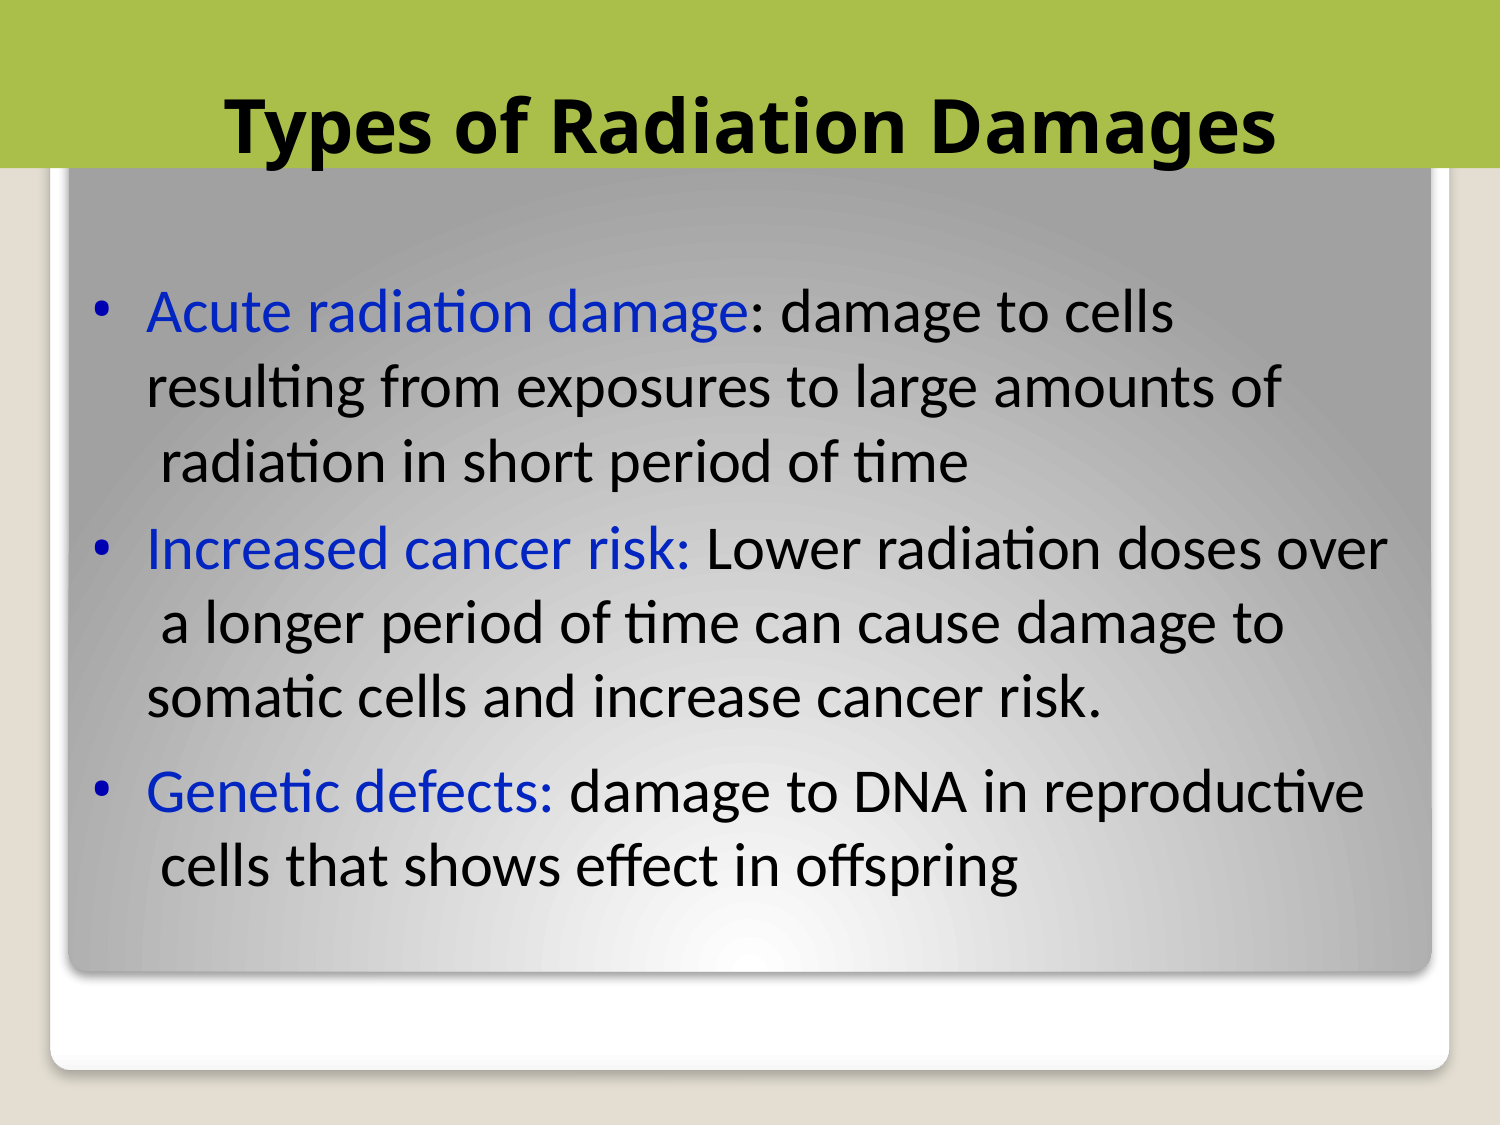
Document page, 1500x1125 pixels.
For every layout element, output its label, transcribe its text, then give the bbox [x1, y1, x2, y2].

title Types of Radiation Damages [0, 0, 1500, 169]
text_box Acute radiation damage: damage to cells resulting from exposures to large amounts of radiation in short period of time Increased cancer risk: Lower radiation doses over a longer period of time can cause damage to somatic cells and increase cancer risk. Genetic defects: damage to DNA in reproductive cells that shows eﬀect in oﬀspring [87, 267, 1400, 900]
